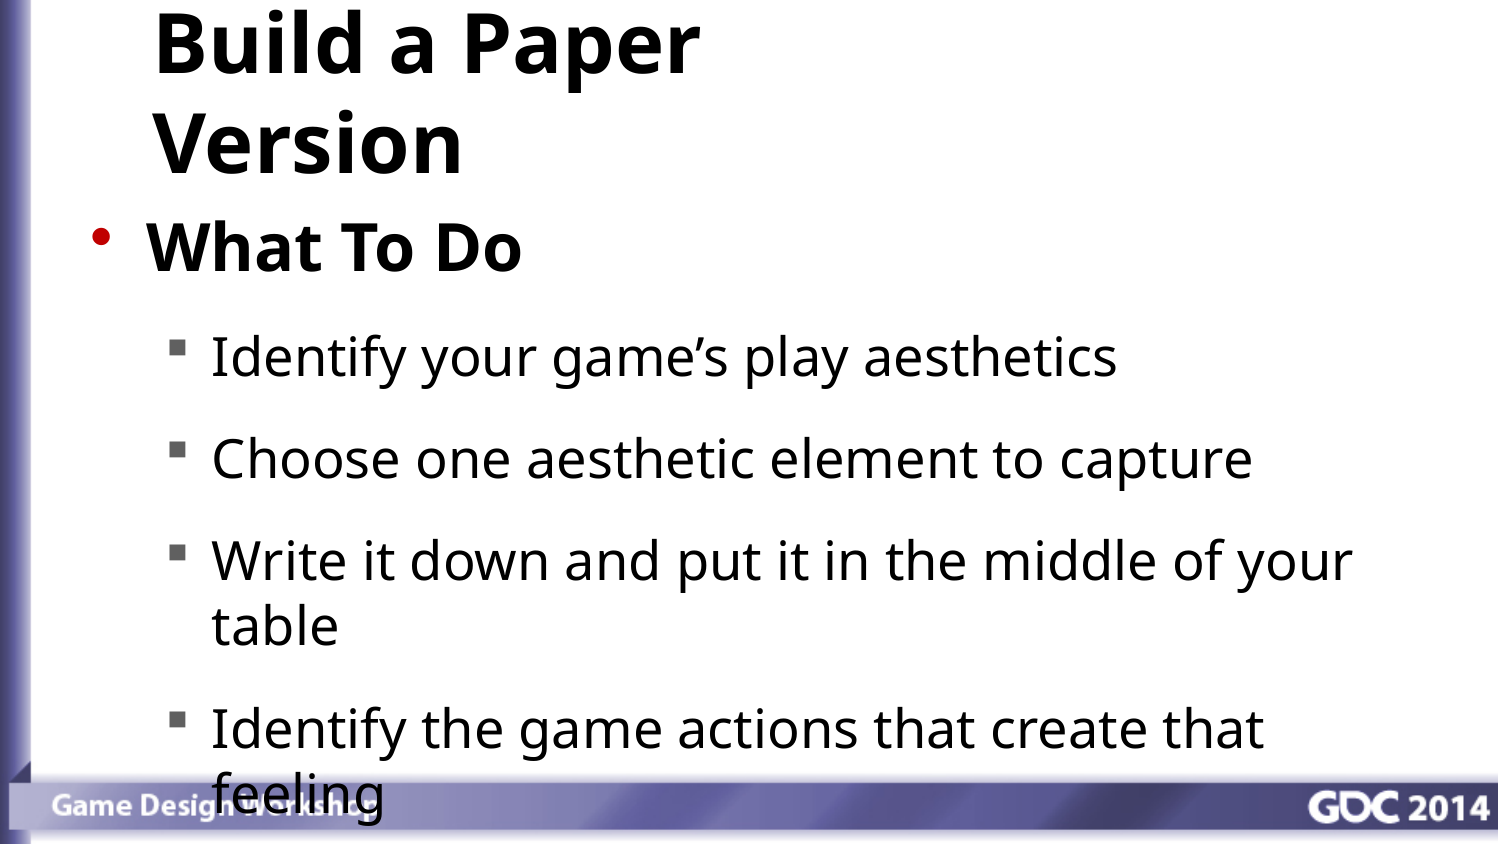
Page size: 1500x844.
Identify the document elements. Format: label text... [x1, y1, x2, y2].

title Build a Paper Version [137, 34, 951, 148]
list What To Do Identify your game’s play aesthetics Choose one aesthetic element to capture Write it down and put it in the middle of your table Identify the game actions that create that feeling [74, 196, 1438, 748]
picture [0, 0, 1498, 844]
